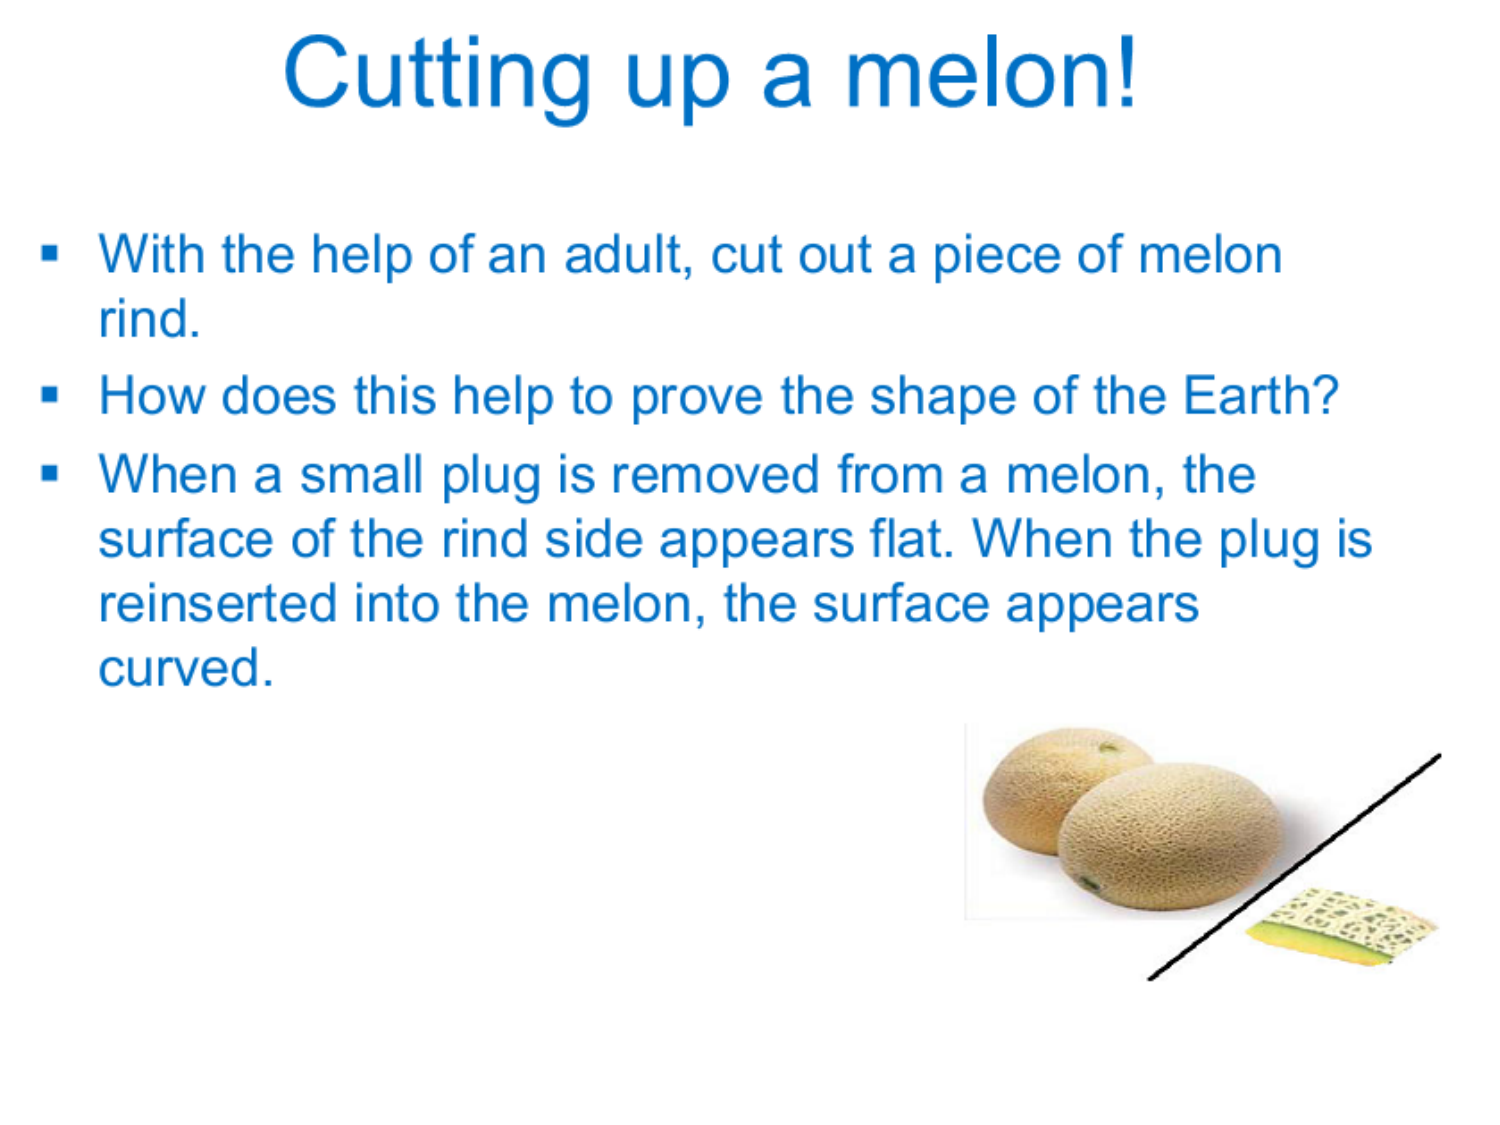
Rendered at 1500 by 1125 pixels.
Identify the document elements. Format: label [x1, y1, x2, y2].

picture [0, 0, 1482, 985]
